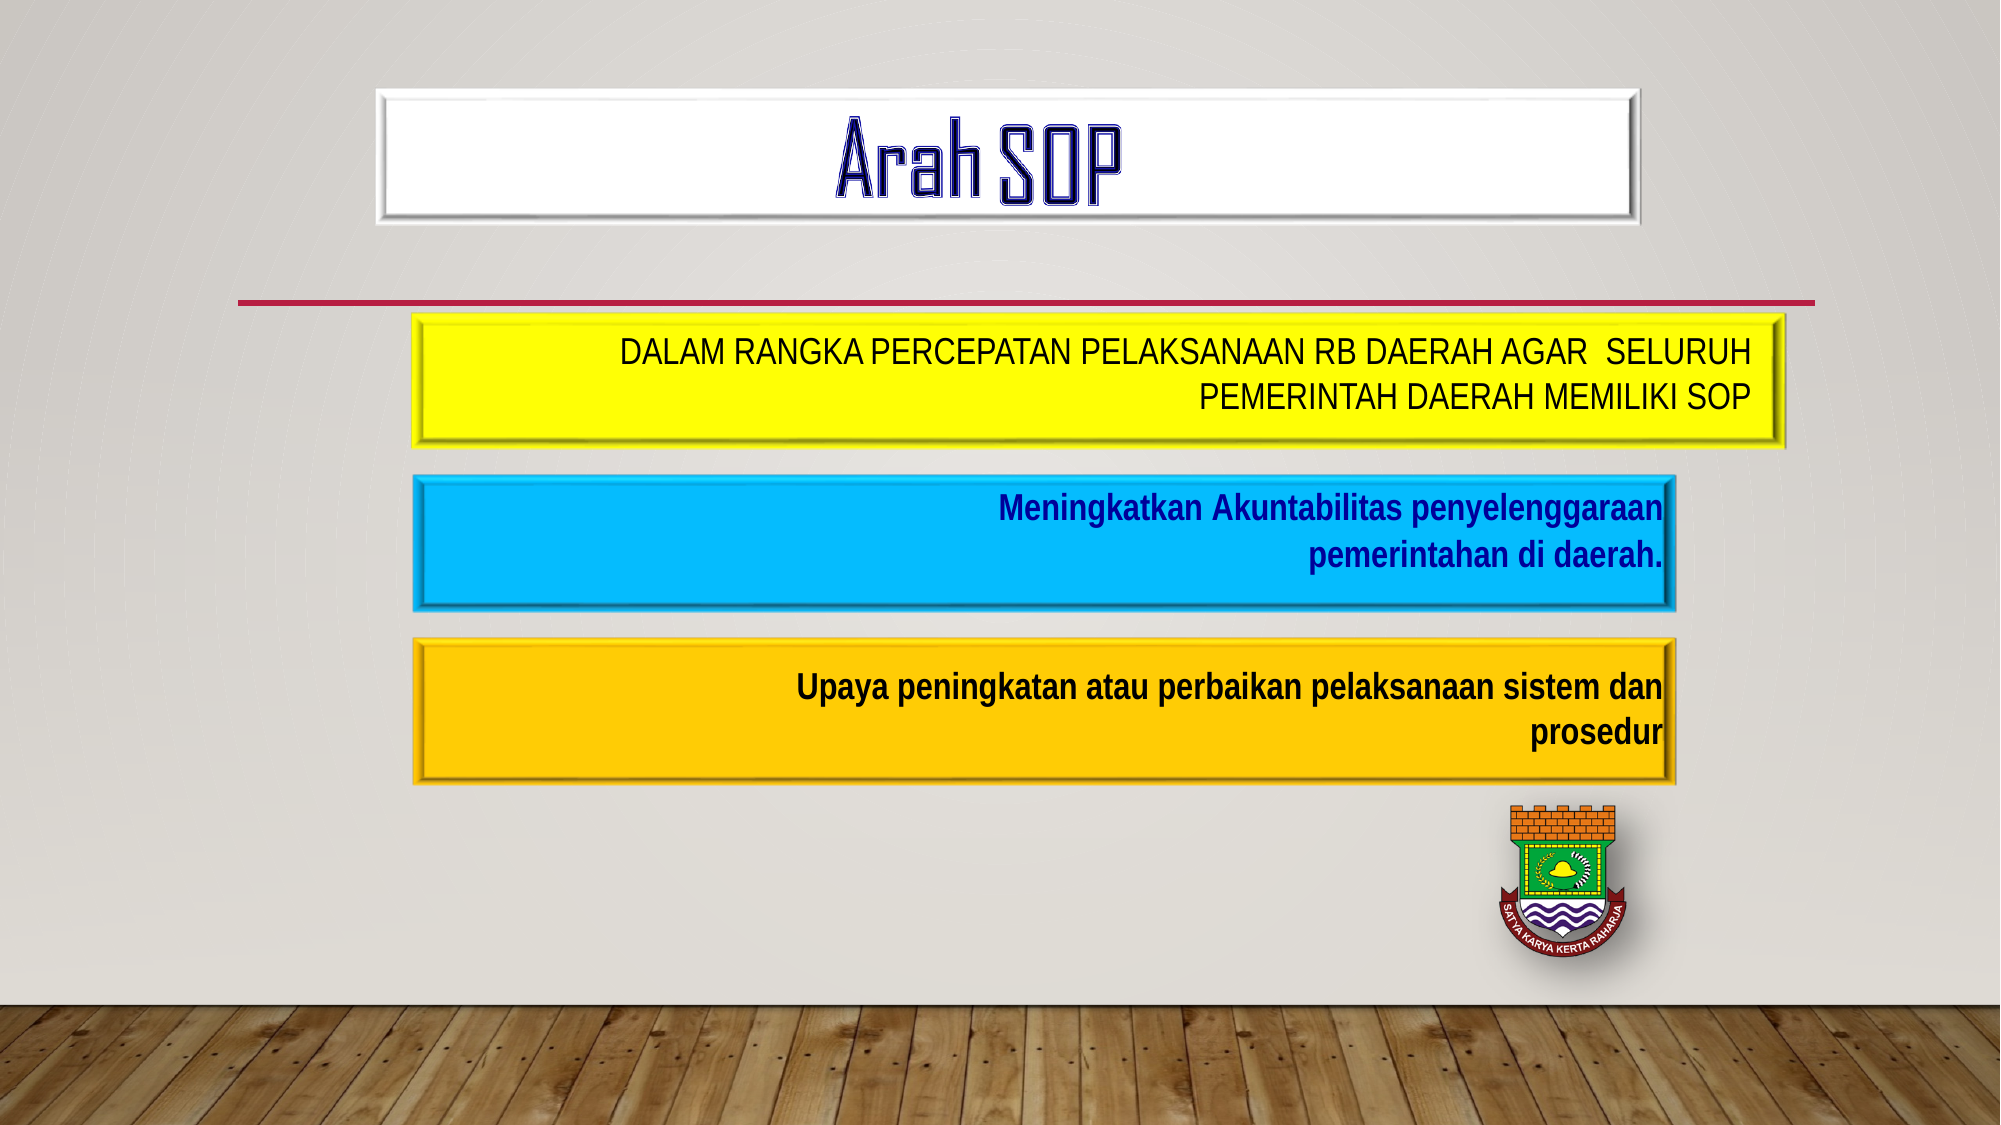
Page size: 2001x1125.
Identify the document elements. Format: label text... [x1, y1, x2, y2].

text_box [374, 87, 1642, 226]
title Dalam rangka percepatan pelaksanaan RB Daerah agar seluruh Pemerintah Daerah memiliki SOP [412, 324, 1753, 515]
picture [0, 1005, 2000, 1125]
picture [1474, 787, 1651, 975]
text_box Meningkatkan Akuntabilitas penyelenggaraan pemerintahan di daerah. Upaya peningkatan atau perbaikan pelaksanaan sistem dan prosedur [440, 481, 1664, 753]
text_box [412, 474, 1677, 613]
text_box [410, 312, 1787, 450]
text_box [412, 637, 1677, 786]
